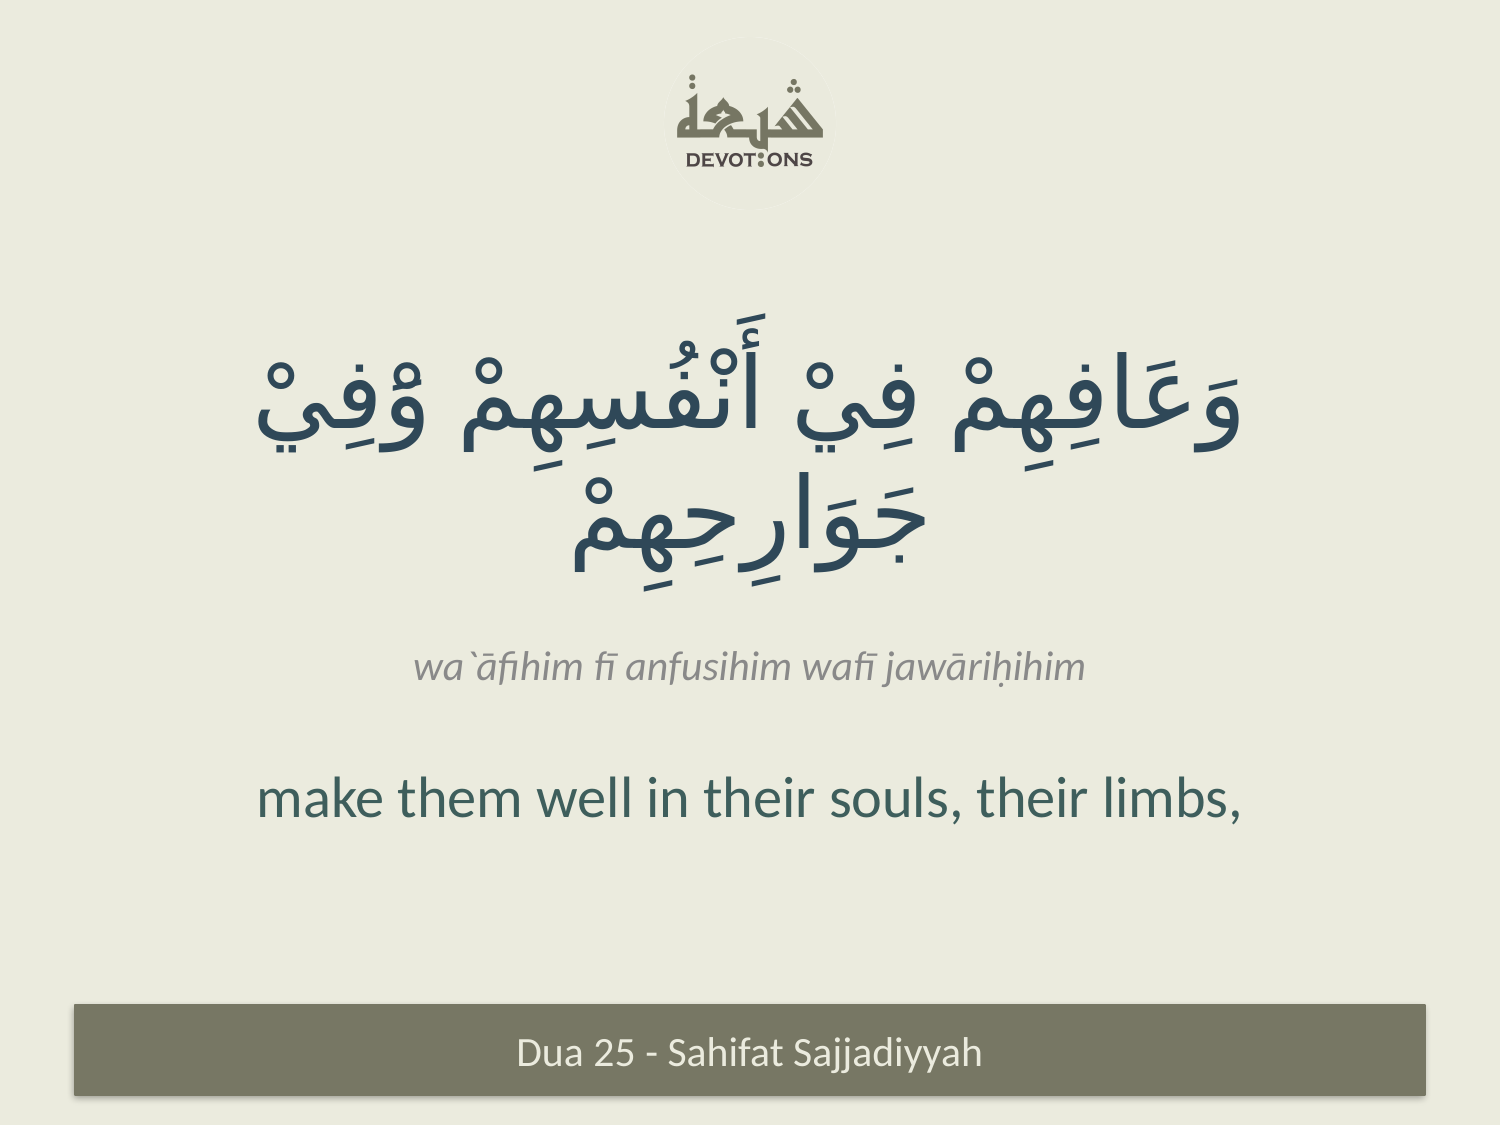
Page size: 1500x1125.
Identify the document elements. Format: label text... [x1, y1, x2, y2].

text_box [74, 1004, 1426, 1096]
picture [656, 29, 844, 218]
text_box وَعَافِهِمْ فِيْ أَنْفُسِهِمْ وَْفِيْ جَوَارِحِهِمْ wa`āfihim fī anfusihim wafī jawāriḥihim make them well in their souls, their limbs, [74, 321, 1425, 836]
text_box Dua 25 - Sahifat Sajjadiyyah [501, 1017, 999, 1083]
